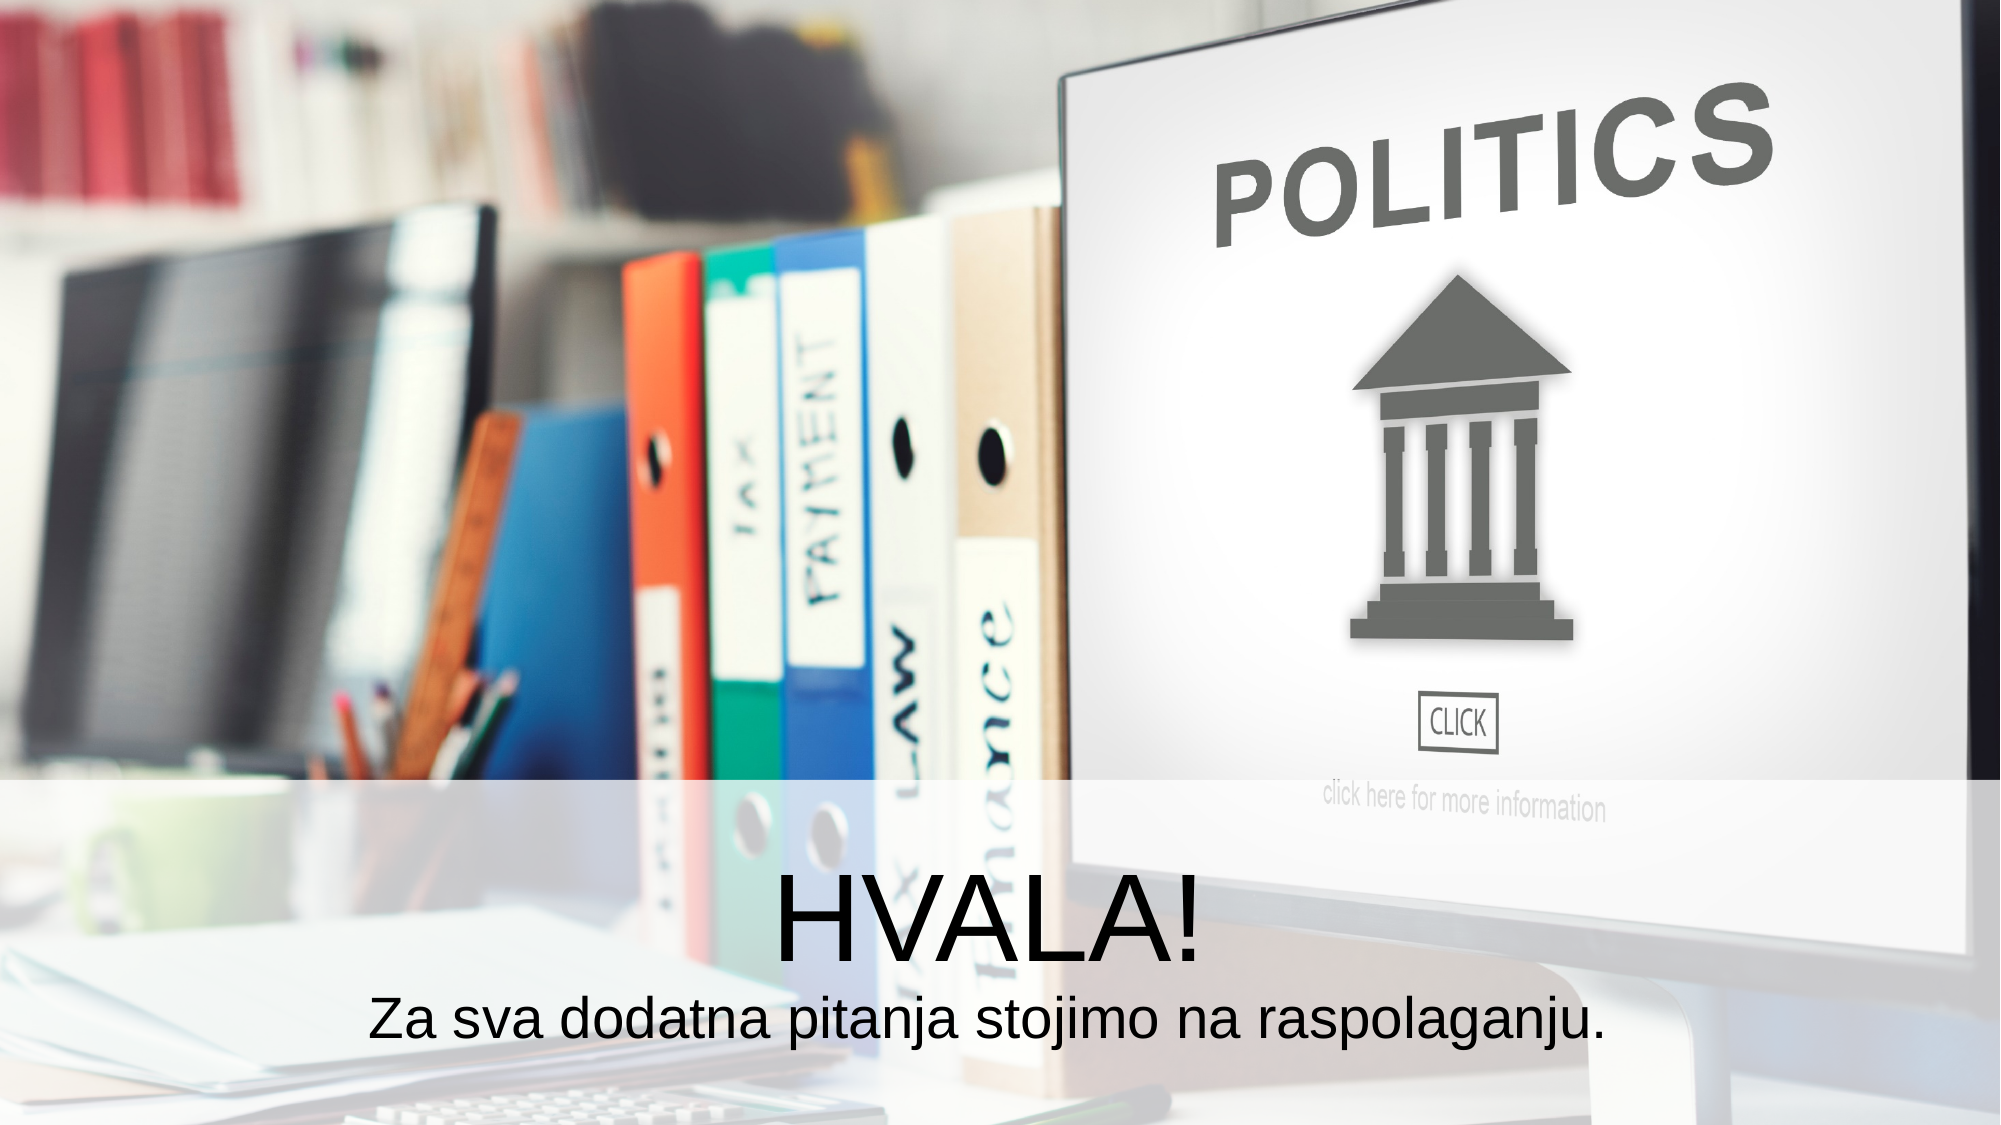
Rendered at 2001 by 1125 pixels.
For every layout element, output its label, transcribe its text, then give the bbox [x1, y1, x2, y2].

picture [0, 0, 2000, 779]
title HVALA! Za sva dodatna pitanja stojimo na raspolaganju. [0, 779, 2000, 1125]
